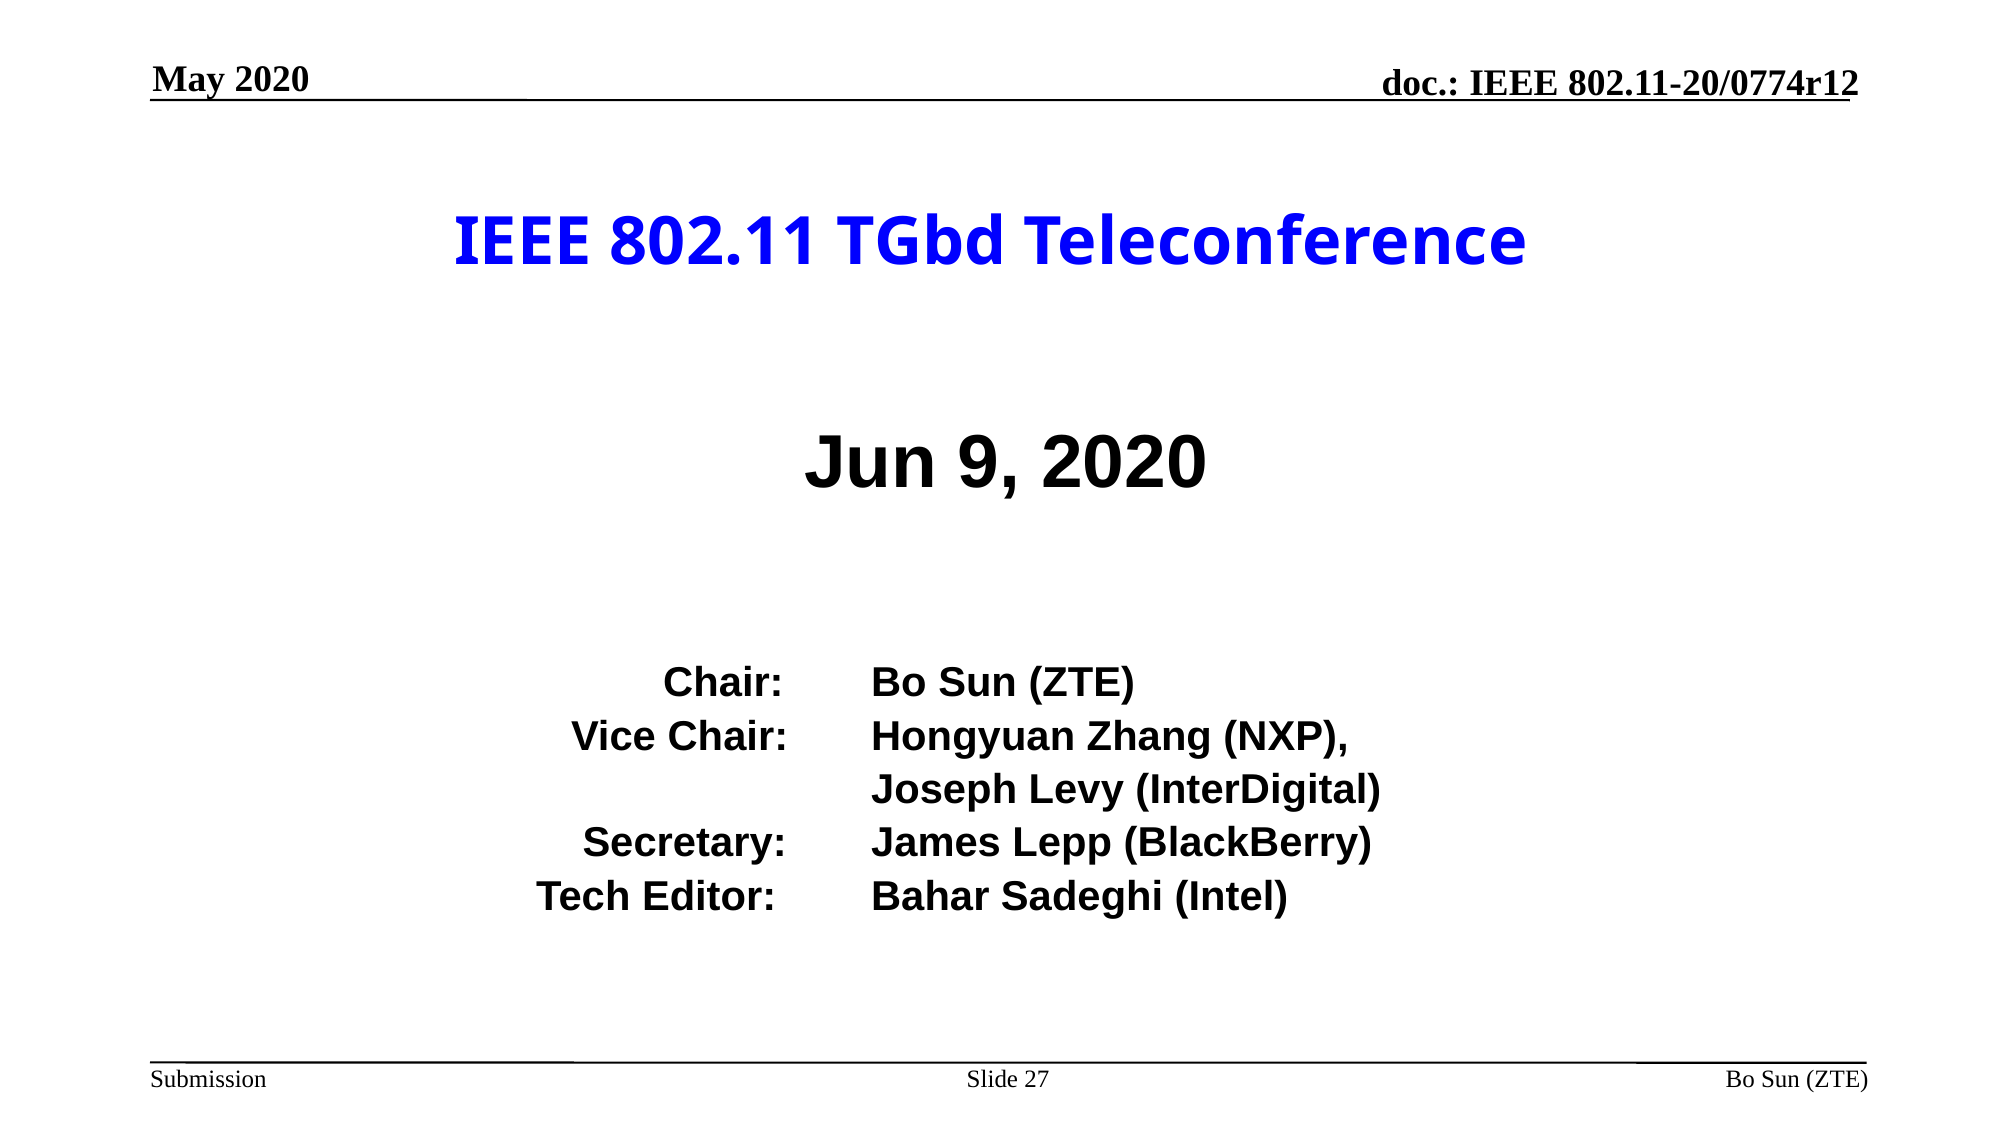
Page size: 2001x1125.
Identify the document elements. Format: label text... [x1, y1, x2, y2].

footer Bo Sun (ZTE) [1171, 1061, 1869, 1093]
title IEEE 802.11 TGbd Teleconference [287, 112, 1695, 349]
slide_number Slide [949, 1061, 1067, 1123]
text_box Jun 9, 2020 Chair: Bo Sun (ZTE) Vice Chair: Hongyuan Zhang (NXP), Joseph Levy (InterDigital) Secretary: James Lepp (BlackBerry) Tech Editor: Bahar Sadeghi (Intel) [200, 349, 1813, 1027]
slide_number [152, 54, 563, 100]
